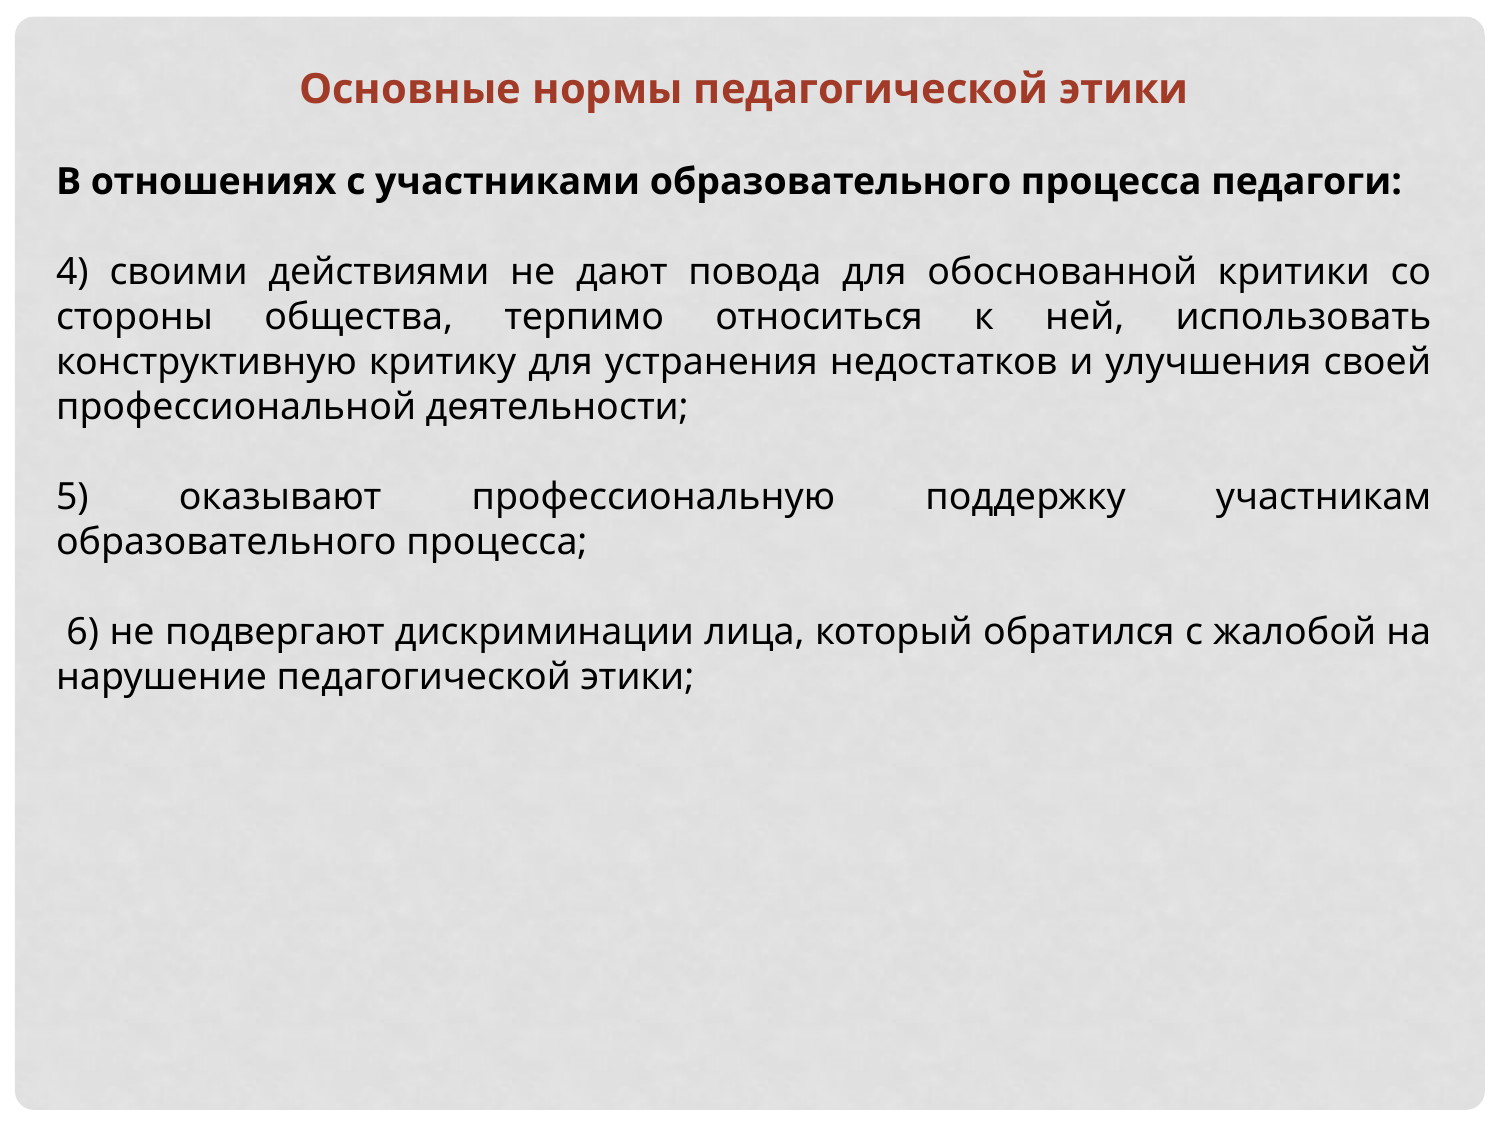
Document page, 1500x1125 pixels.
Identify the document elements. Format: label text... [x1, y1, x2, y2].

text_box Основные нормы педагогической этики В отношениях с участниками образовательного процесса педагоги: 4) своими действиями не дают повода для обоснованной критики со стороны общества, терпимо относиться к ней, использовать конструктивную критику для устранения недостатков и улучшения своей профессиональной деятельности; 5) оказывают профессиональную поддержку участникам образовательного процесса; 6) не подвергают дискриминации лица, который обратился с жалобой на нарушение педагогической этики; [41, 54, 1447, 750]
